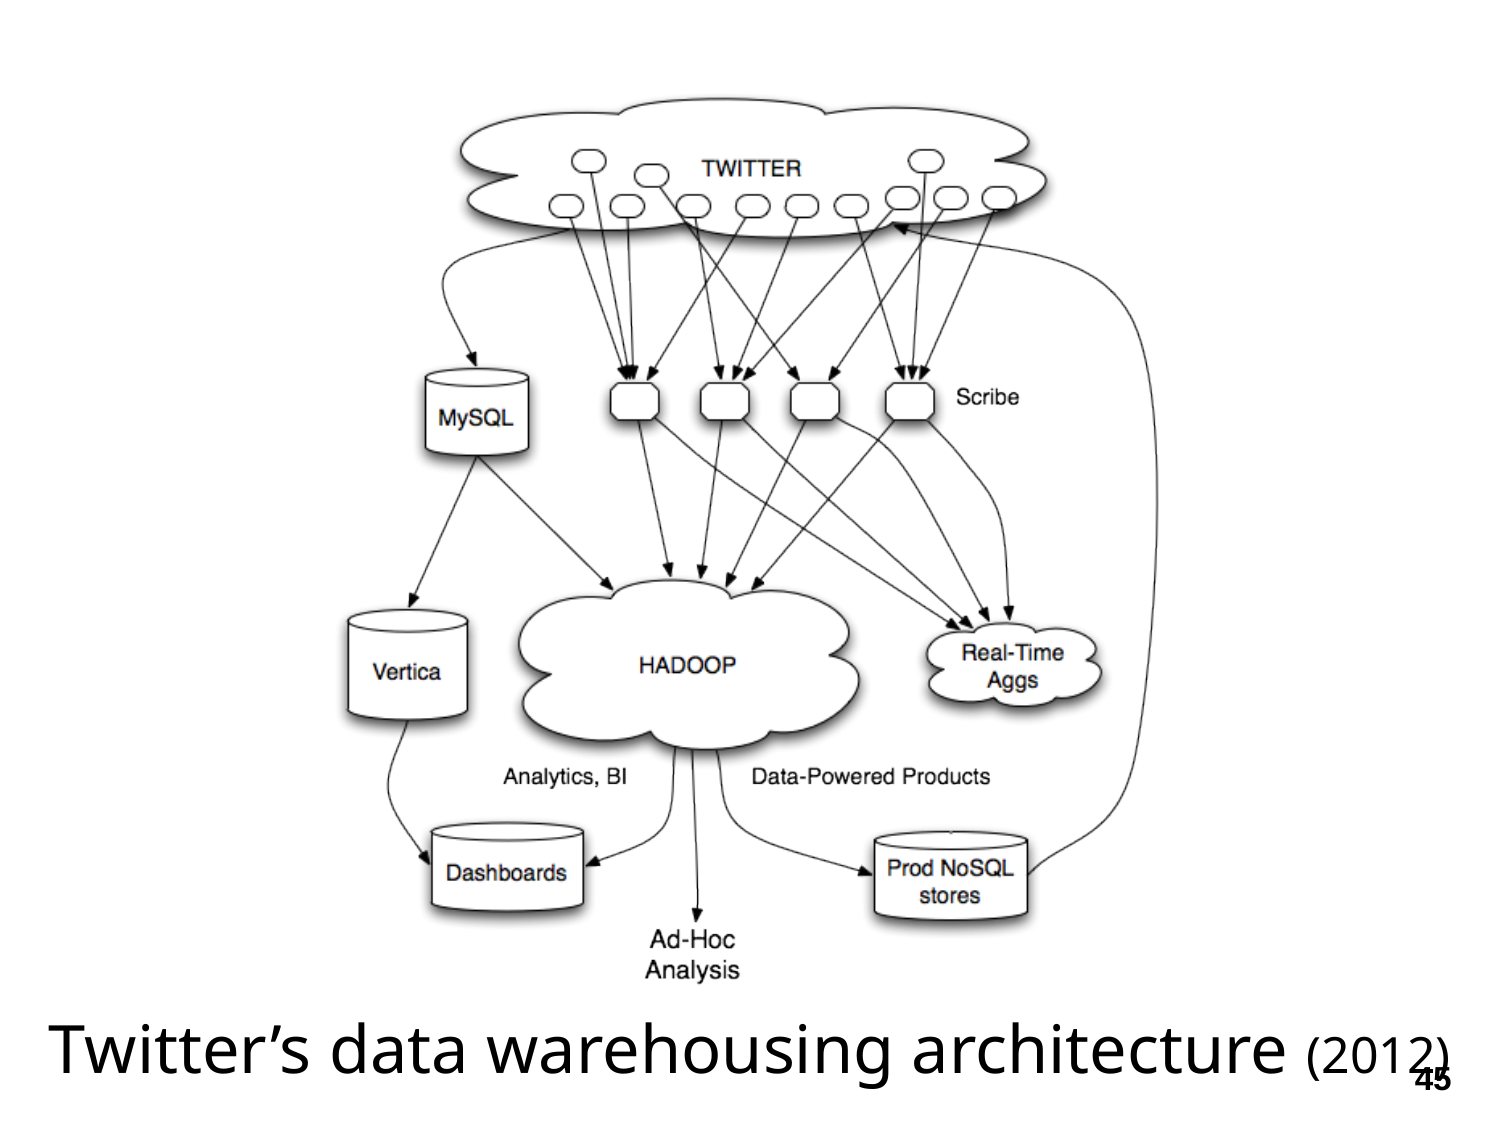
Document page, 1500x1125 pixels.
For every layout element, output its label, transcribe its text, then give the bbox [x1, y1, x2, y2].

slide_number 45 [1400, 1050, 1488, 1110]
picture [314, 68, 1176, 1001]
text_box Twitter’s data warehousing architecture (2012) [0, 999, 1500, 1095]
